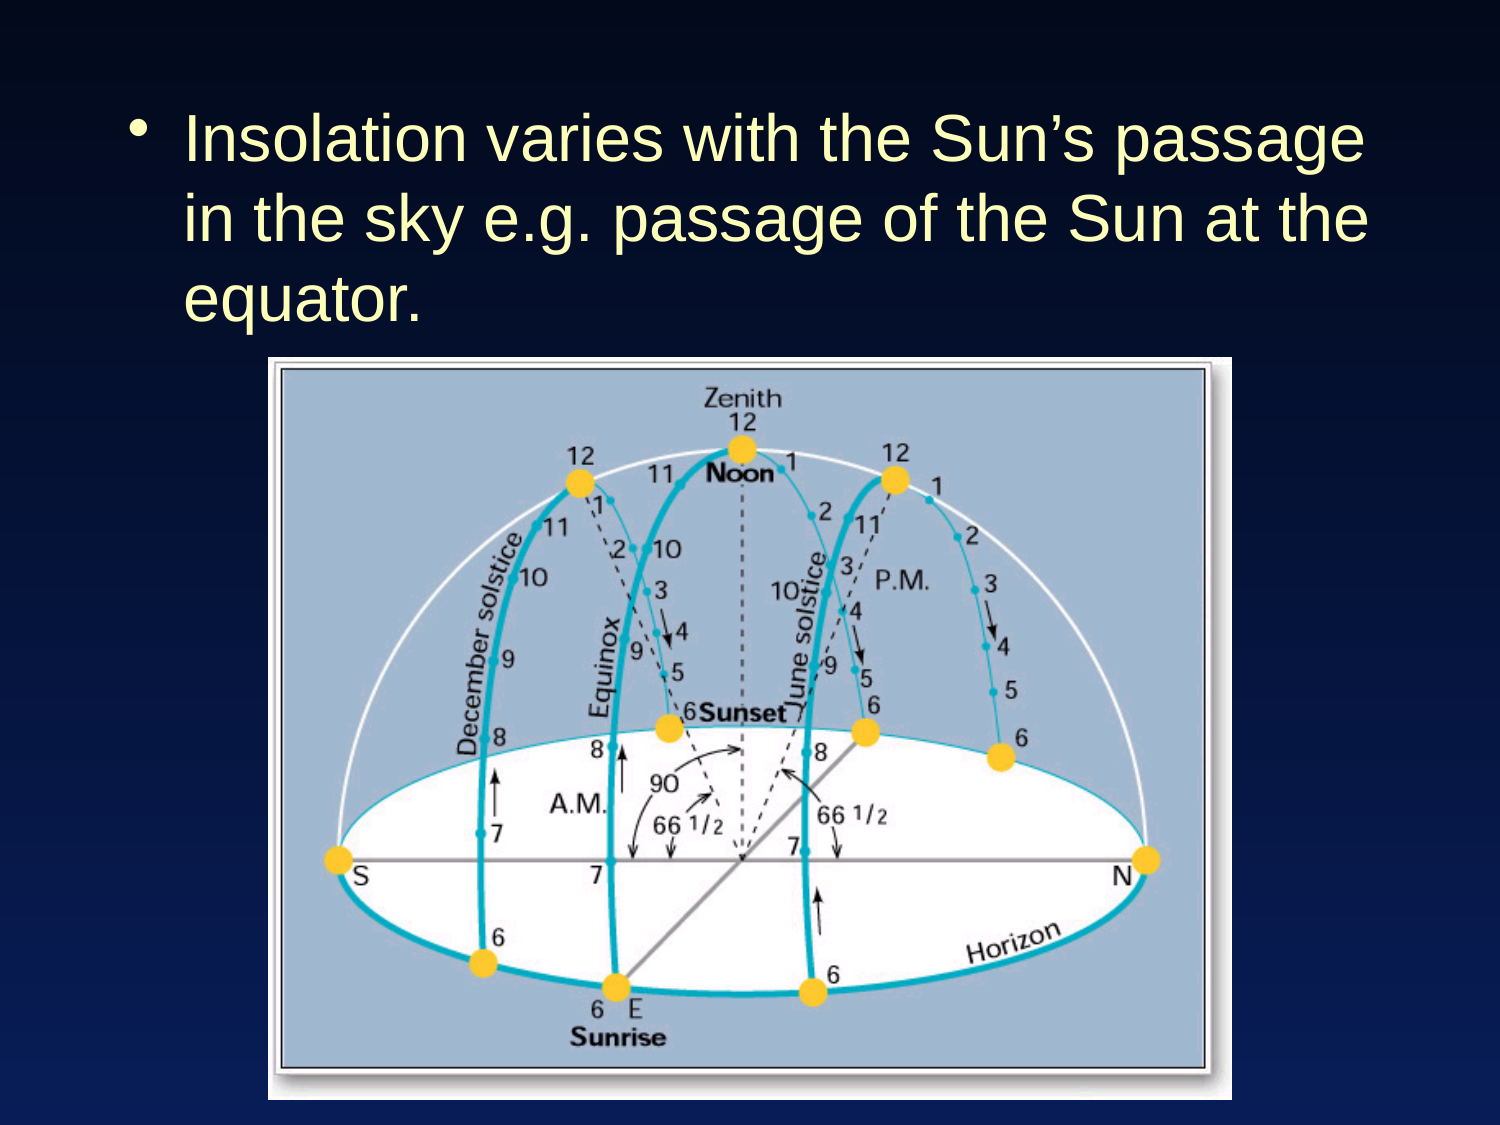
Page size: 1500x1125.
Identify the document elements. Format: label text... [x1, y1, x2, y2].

list Insolation varies with the Sun’s passage in the sky e.g. passage of the Sun at the equator. [112, 87, 1388, 1000]
picture [268, 357, 1232, 1100]
